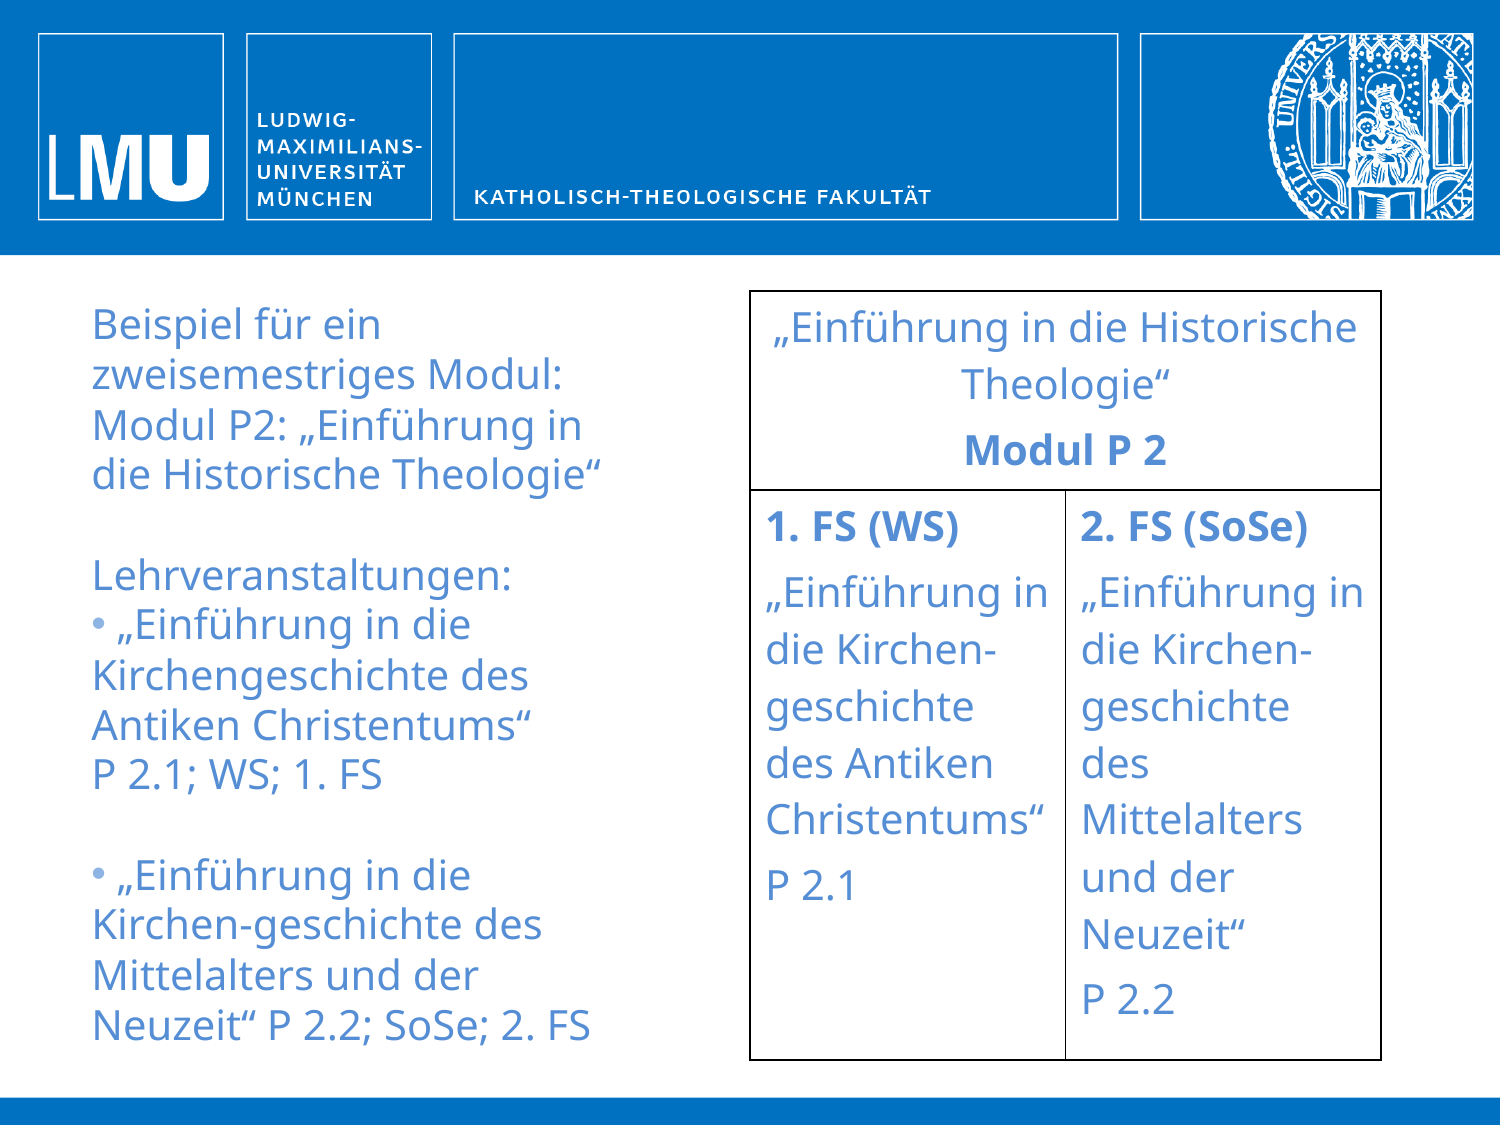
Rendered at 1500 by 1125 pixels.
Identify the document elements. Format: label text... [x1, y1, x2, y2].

table_cell 2. FS (SoSe) „Einführung in die Kirchen-geschichte des Mittelalters und der Neuzeit“ P 2.2 [1066, 491, 1380, 1059]
picture [29, 28, 1483, 225]
text_box Beispiel für ein zweisemestriges Modul: Modul P2: „Einführung in die Historische Theologie“ Lehrveranstaltungen: „Einführung in die Kirchengeschichte des Antiken Christentums“ P 2.1; WS; 1. FS „Einführung in die Kirchen-geschichte des Mittelalters und der Neuzeit“ P 2.2; SoSe; 2. FS [76, 290, 632, 1056]
table_cell 1. FS (WS) „Einführung in die Kirchen-geschichte des Antiken Christentums“ P 2.1 [751, 491, 1065, 1059]
table_header „Einführung in die Historische Theologie“ Modul P 2 [751, 292, 1380, 489]
